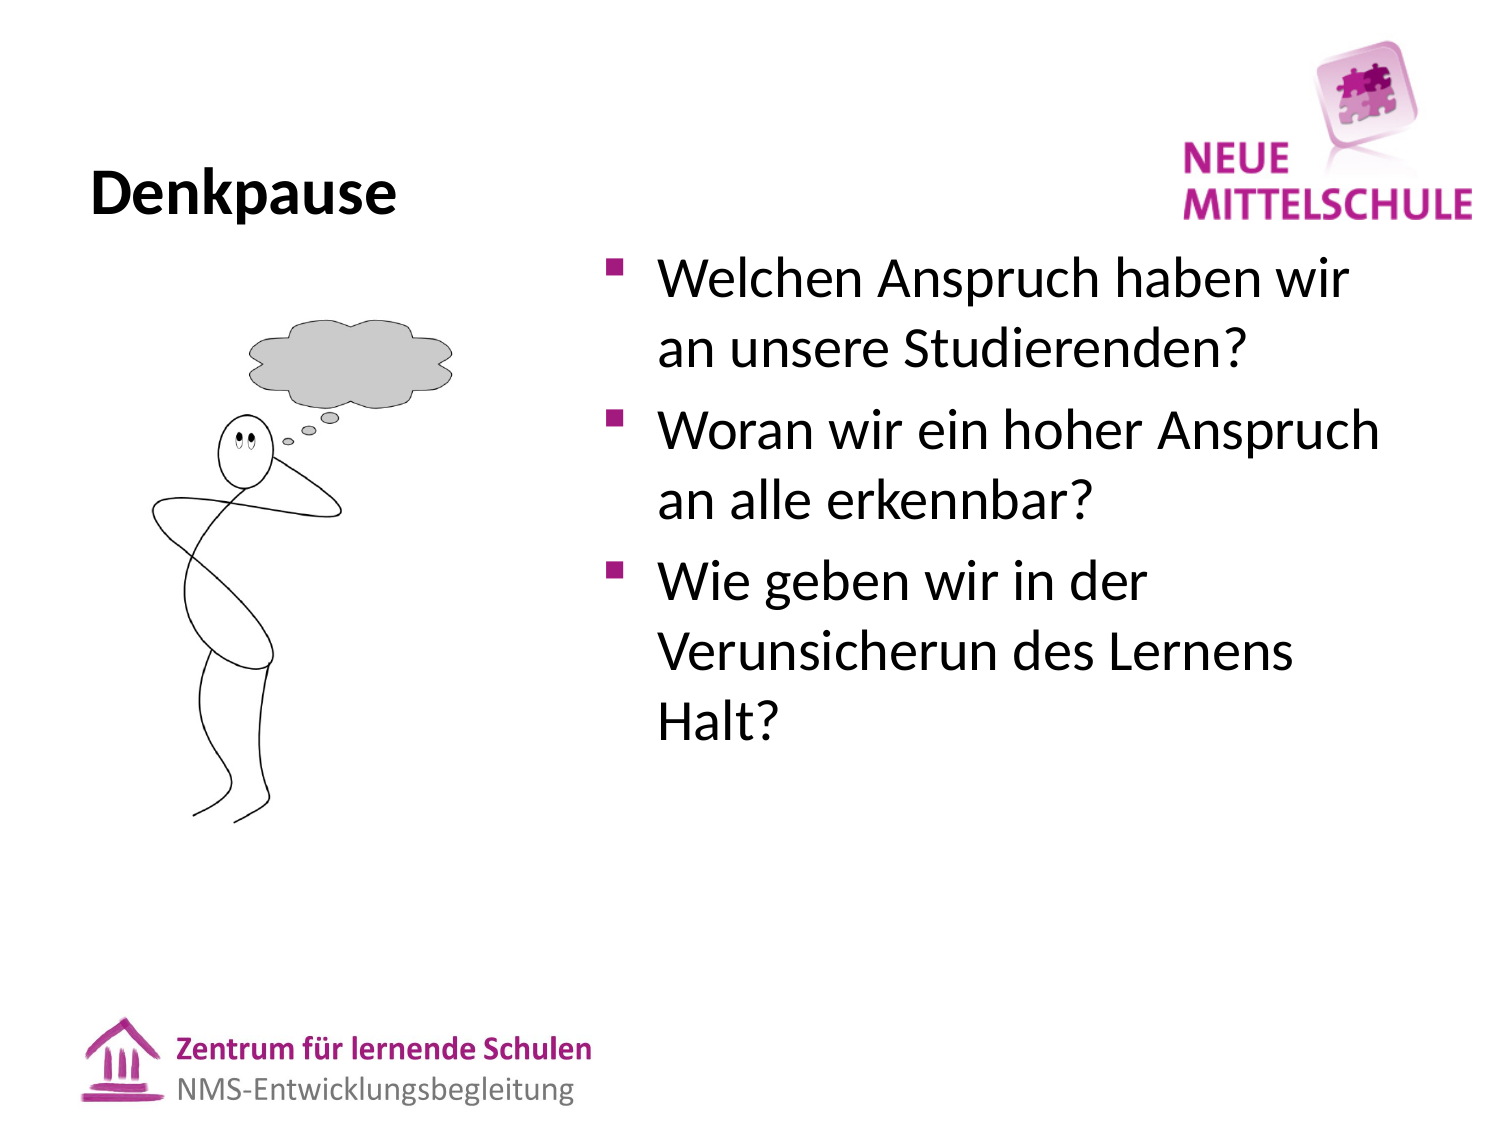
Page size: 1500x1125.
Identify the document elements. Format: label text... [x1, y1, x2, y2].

picture [77, 1011, 632, 1125]
title Denkpause [75, 44, 569, 236]
picture [64, 277, 534, 940]
list Welchen Anspruch haben wir an unsere Studierenden? Woran wir ein hoher Anspruch an alle erkennbar? Wie geben wir in der Verunsicherun des Lernens Halt? [586, 231, 1425, 1005]
picture [1183, 24, 1472, 220]
